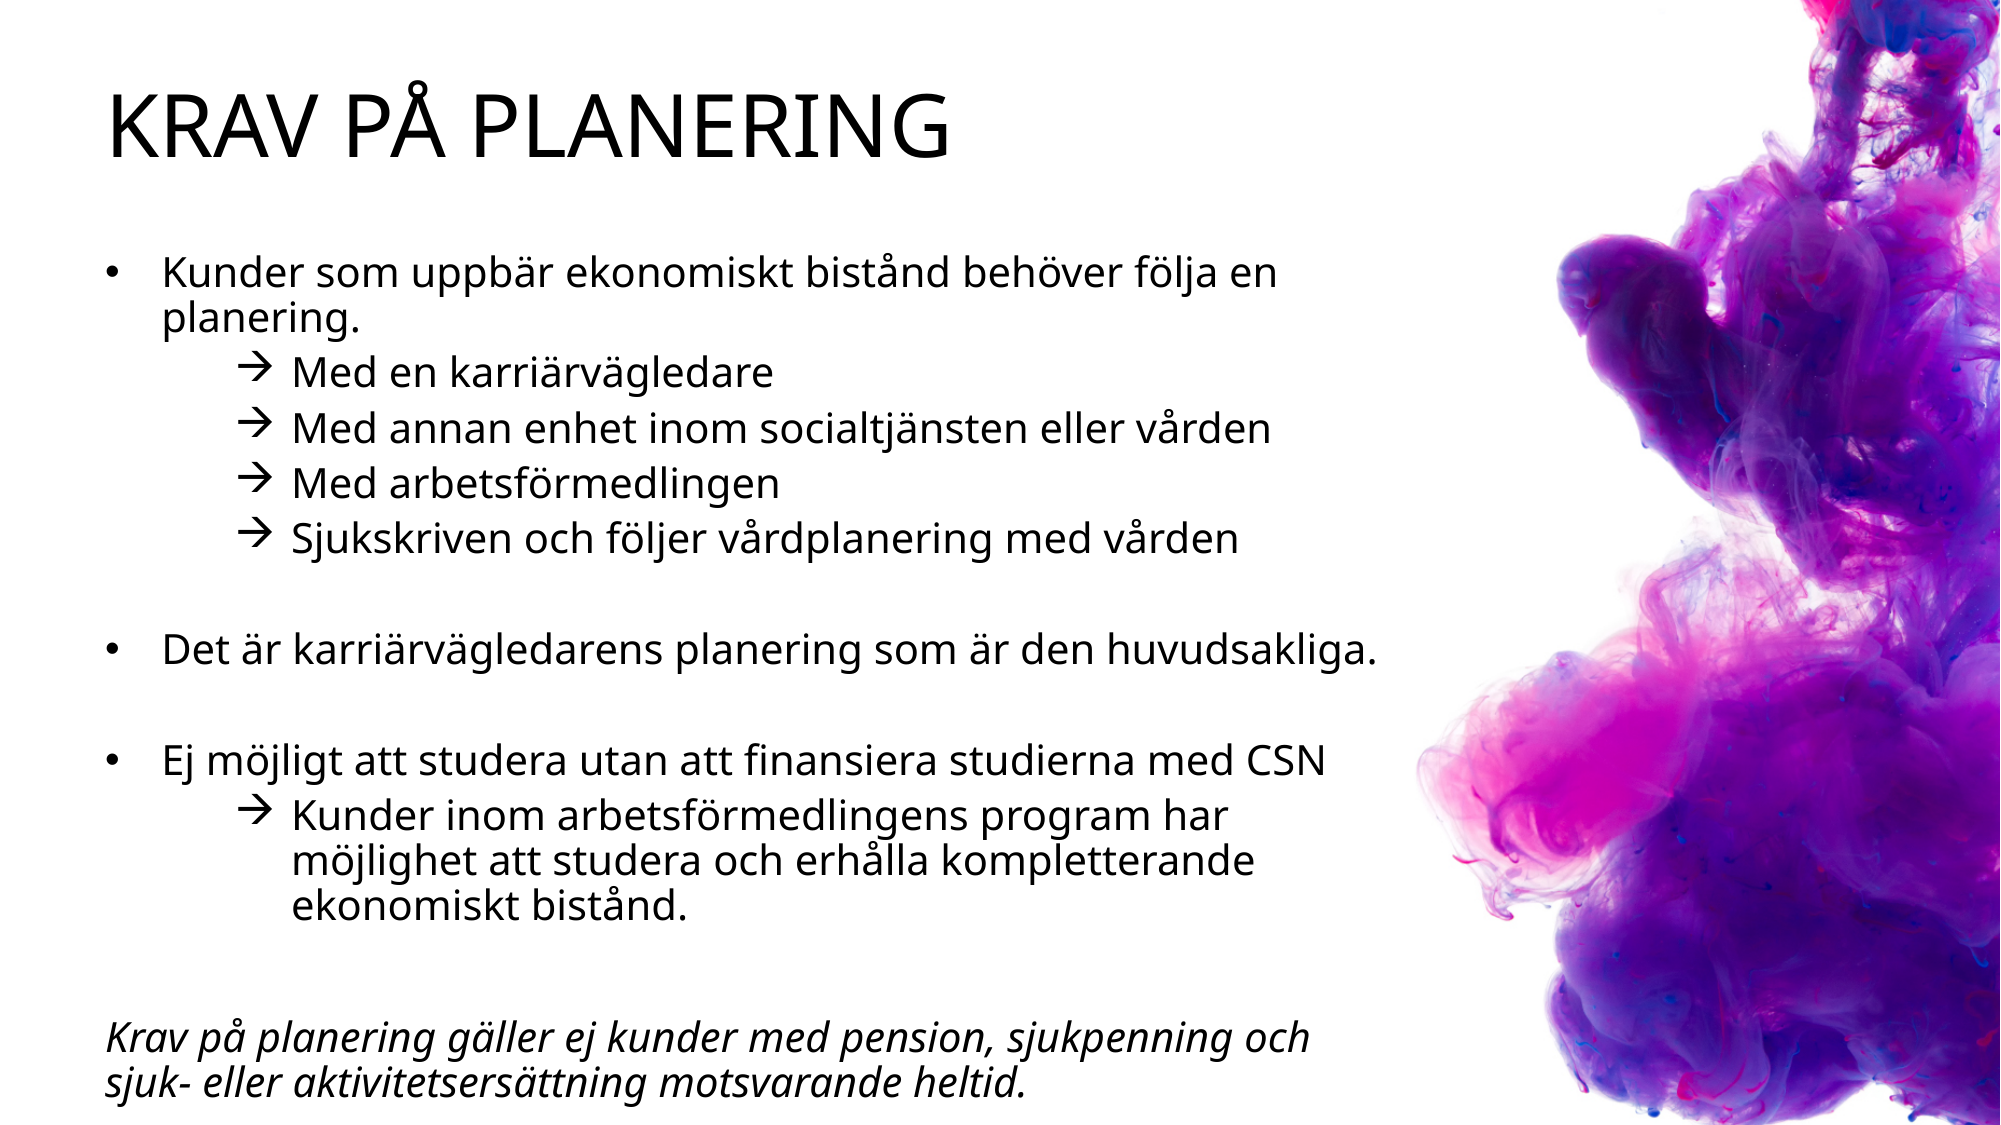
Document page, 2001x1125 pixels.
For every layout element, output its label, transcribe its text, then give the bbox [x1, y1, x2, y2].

title Krav på planering [104, 82, 1379, 251]
picture [0, 0, 2000, 1125]
list Kunder som uppbär ekonomiskt bistånd behöver följa en planering. Med en karriärvägledare Med annan enhet inom socialtjänsten eller vården Med arbetsförmedlingen Sjukskriven och följer vårdplanering med vården Det är karriärvägledarens planering som är den huvudsakliga. Ej möjligt att studera utan att finansiera studierna med CSN Kunder inom arbetsförmedlingens program har möjlighet att studera och erhålla kompletterande ekonomiskt bistånd. Krav på planering gäller ej kunder med pension, sjukpenning och sjuk- eller aktivitetsersättning motsvarande heltid. [104, 251, 1379, 943]
